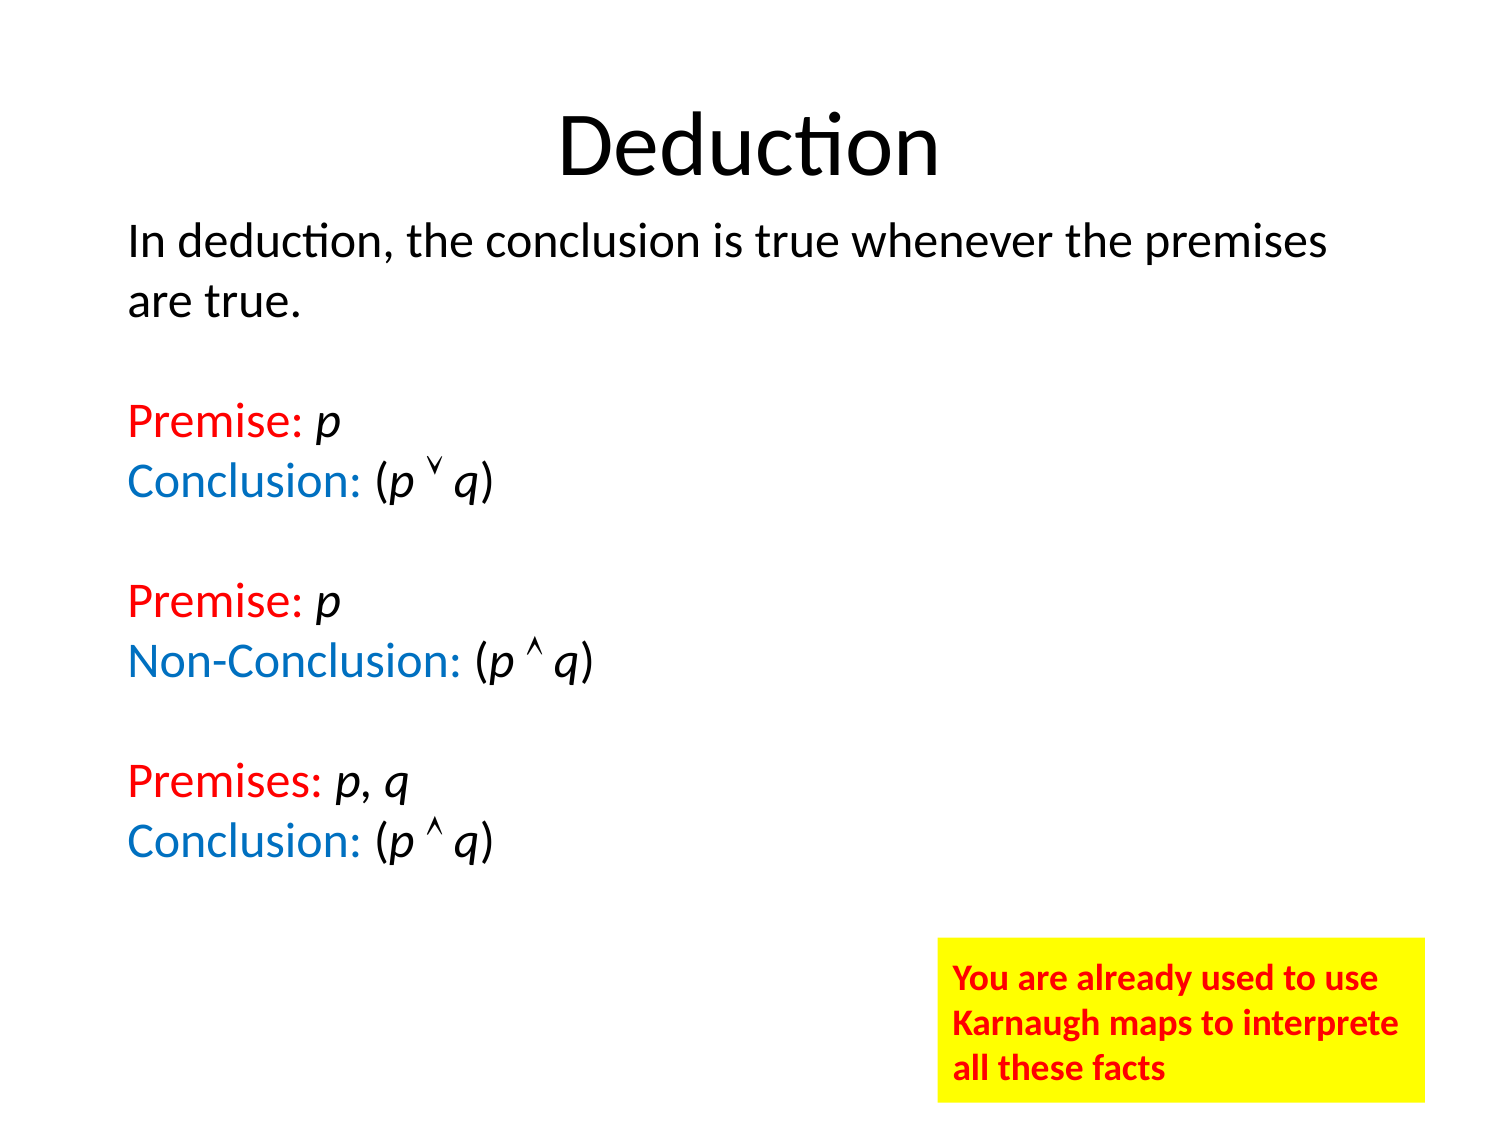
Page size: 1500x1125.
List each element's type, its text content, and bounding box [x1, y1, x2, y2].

text_box In deduction, the conclusion is true whenever the premises are true. Premise: p Conclusion: (p  q) Premise: p Non-Conclusion: (p  q) Premises: p, q Conclusion: (p  q) [112, 199, 1408, 875]
slide_number You are already used to use Karnaugh maps to interprete all these facts [937, 937, 1425, 1103]
title Deduction [75, 45, 1425, 233]
